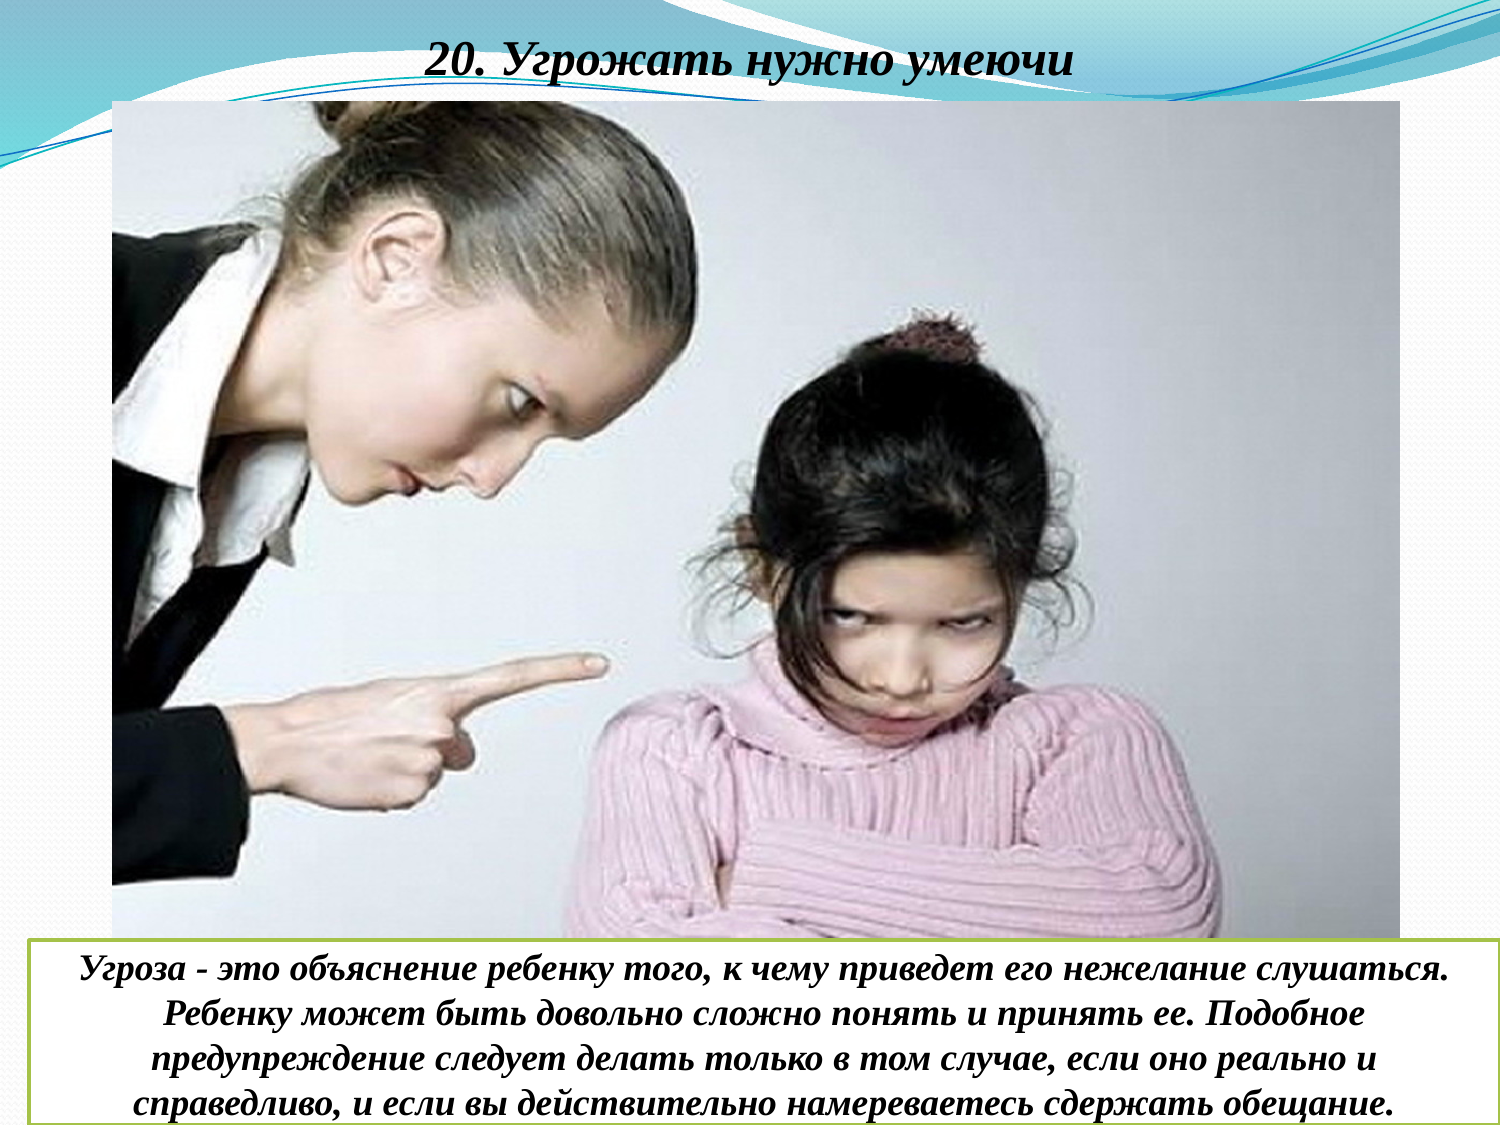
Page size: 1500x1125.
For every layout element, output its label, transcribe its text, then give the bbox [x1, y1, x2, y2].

text_box 20. Угрожать нужно умеючи [76, 31, 1424, 126]
text_box Угроза - это объяснение ребенку того, к чему приведет его нежелание слушаться. Ребенку может быть довольно сложно понять и принять ее. Подобное предупреждение следует делать только в том случае, если оно реально и справедливо, и если вы действительно намереваетесь сдержать обещание. [27, 938, 1500, 1125]
picture [111, 101, 1400, 941]
